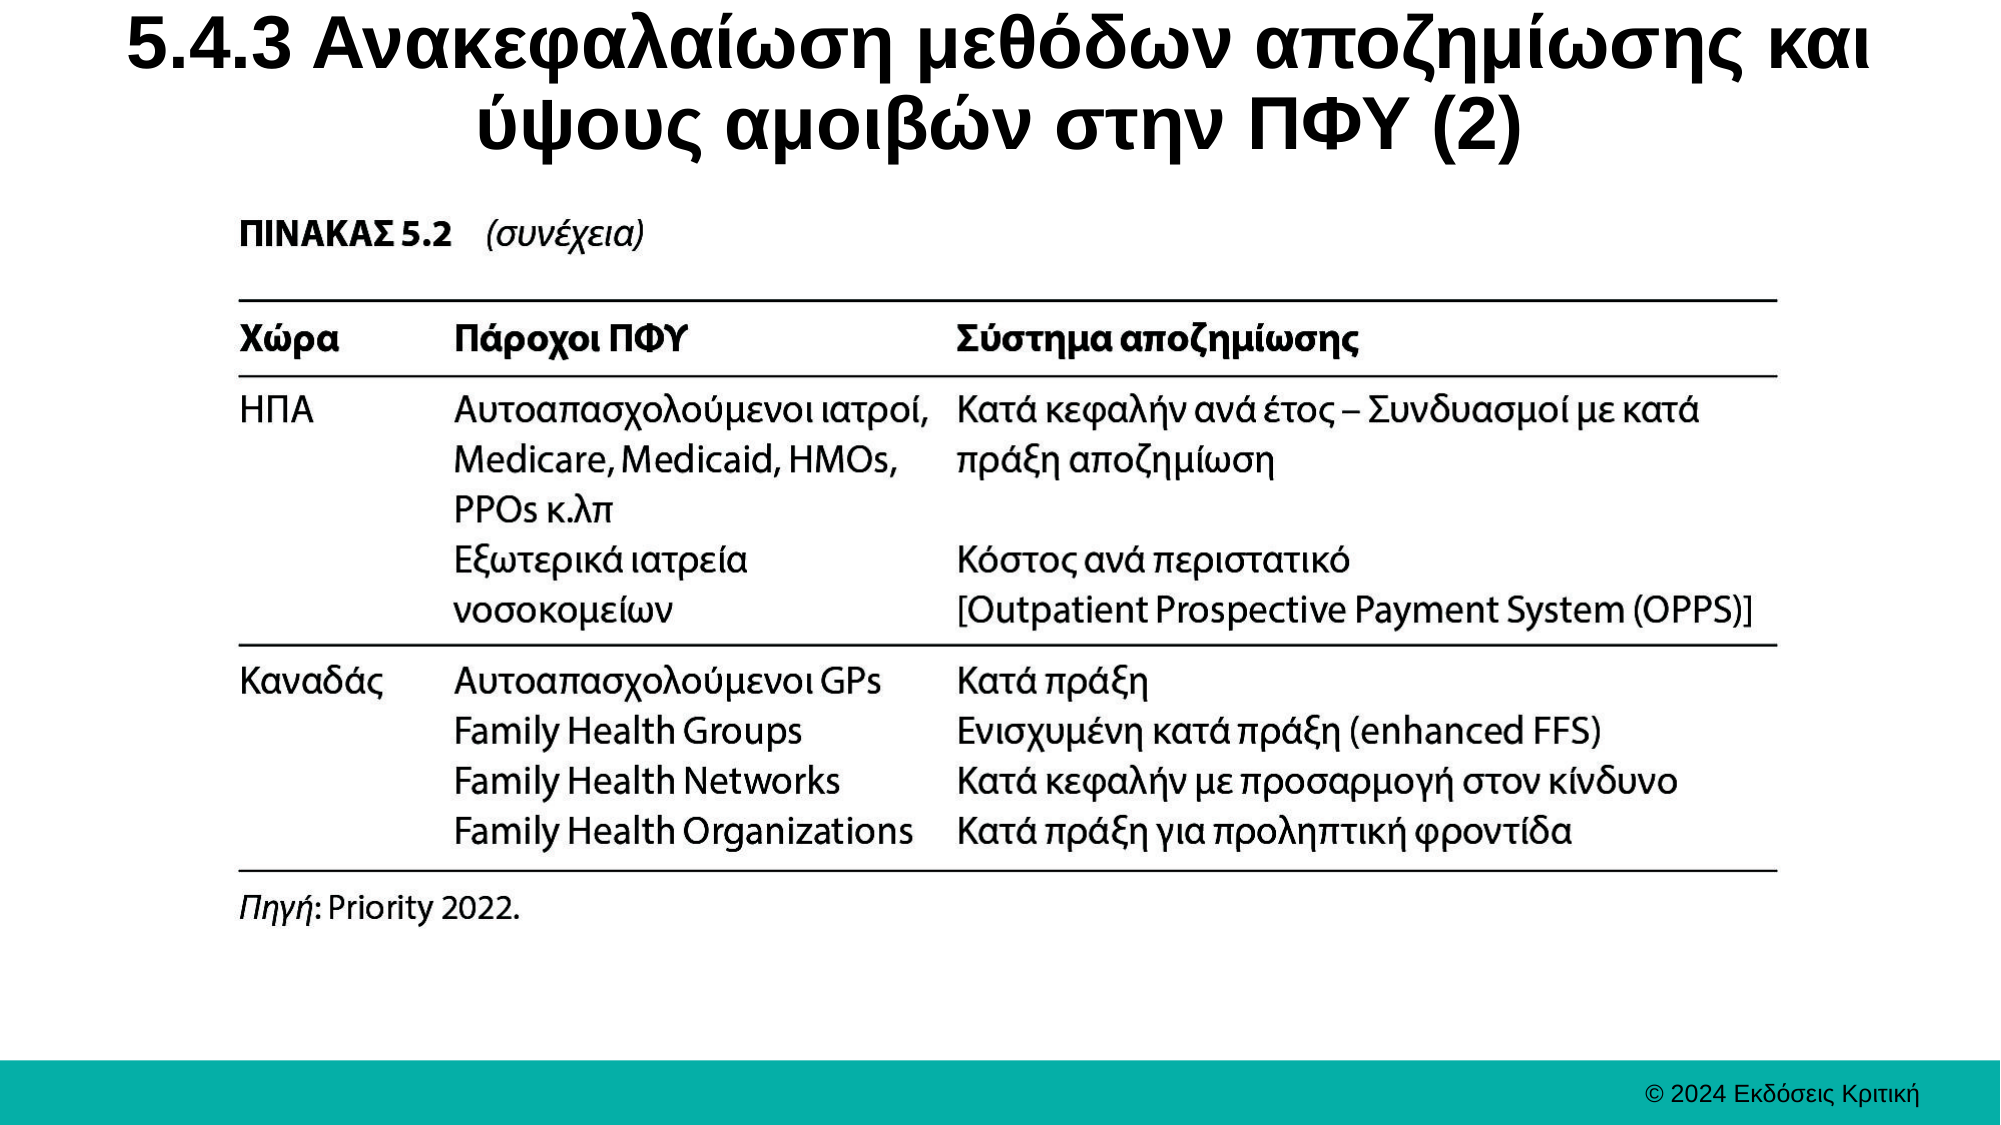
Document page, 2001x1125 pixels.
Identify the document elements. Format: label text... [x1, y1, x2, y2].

text_box [0, 1059, 2000, 1125]
title 5.4.3 Ανακεφαλαίωση μεθόδων αποζημίωσης και ύψους αμοιβών στην ΠΦΥ (2) [88, 9, 1912, 174]
picture [210, 176, 1790, 949]
text_box © 2024 Εκδόσεις Κριτική [1630, 1070, 2000, 1115]
